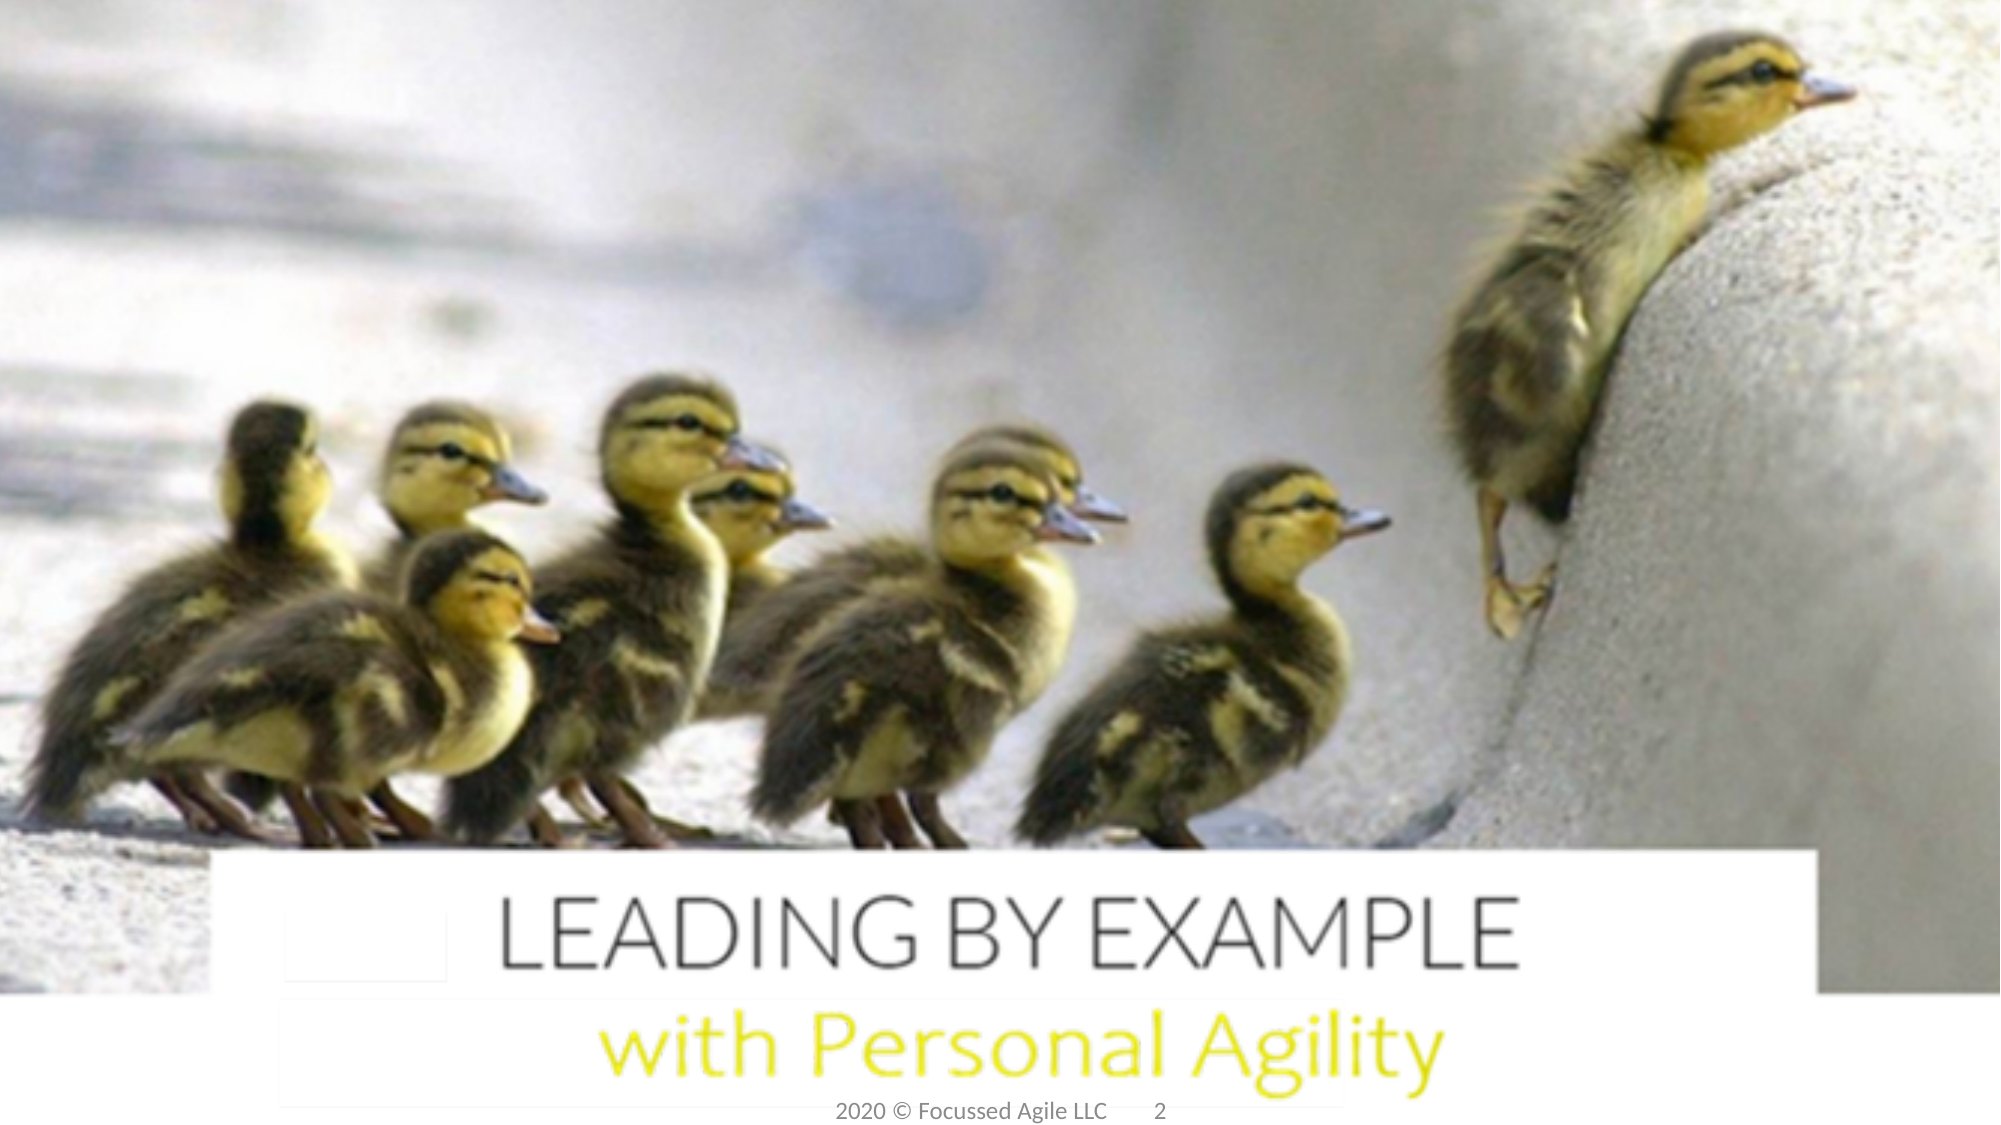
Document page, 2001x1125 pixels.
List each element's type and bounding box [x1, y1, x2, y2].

list [0, 0, 2000, 1125]
